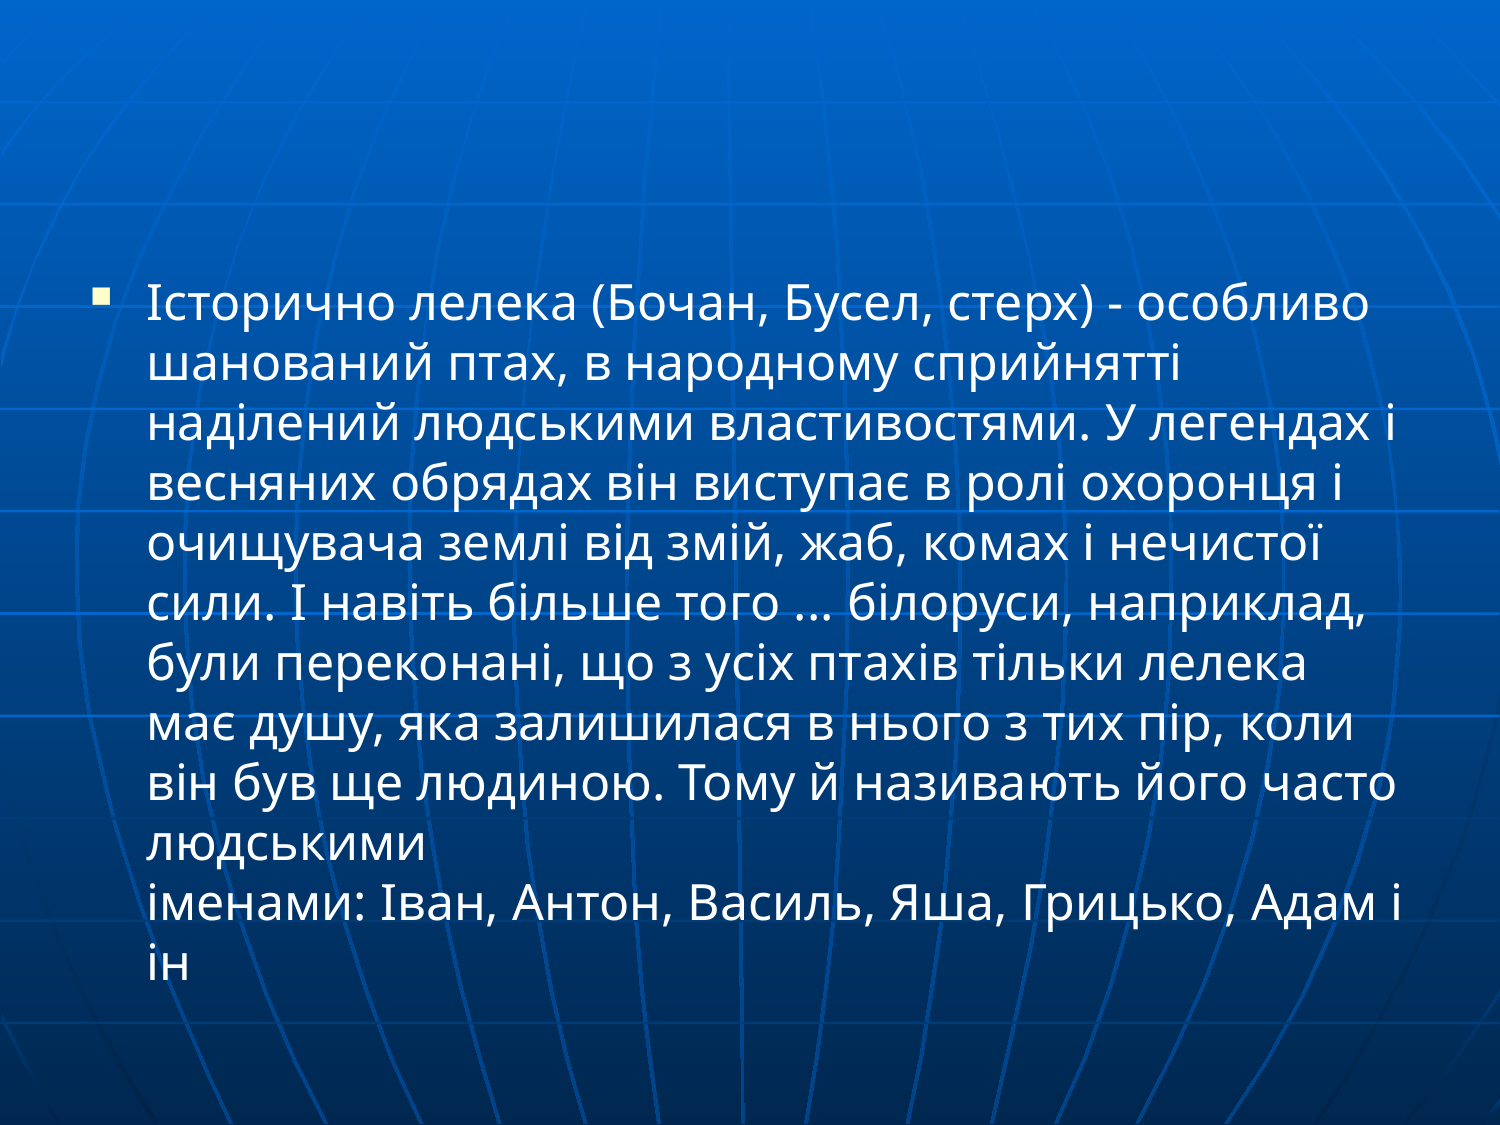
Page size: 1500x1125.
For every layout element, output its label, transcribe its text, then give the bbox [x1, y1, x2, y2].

list Історично лелека (Бочан, Бусел, стерх) - особливо шанований птах, в народному сприйнятті наділений людськими властивостями. У легендах і весняних обрядах він виступає в ролі охоронця і очищувача землі від змій, жаб, комах і нечистої сили. І навіть більше того ... білоруси, наприклад, були переконані, що з усіх птахів тільки лелека має душу, яка залишилася в нього з тих пір, коли він був ще людиною. Тому й називають його часто людськими іменами: Іван, Антон, Василь, Яша, Грицько, Адам і ін [74, 262, 1426, 1006]
